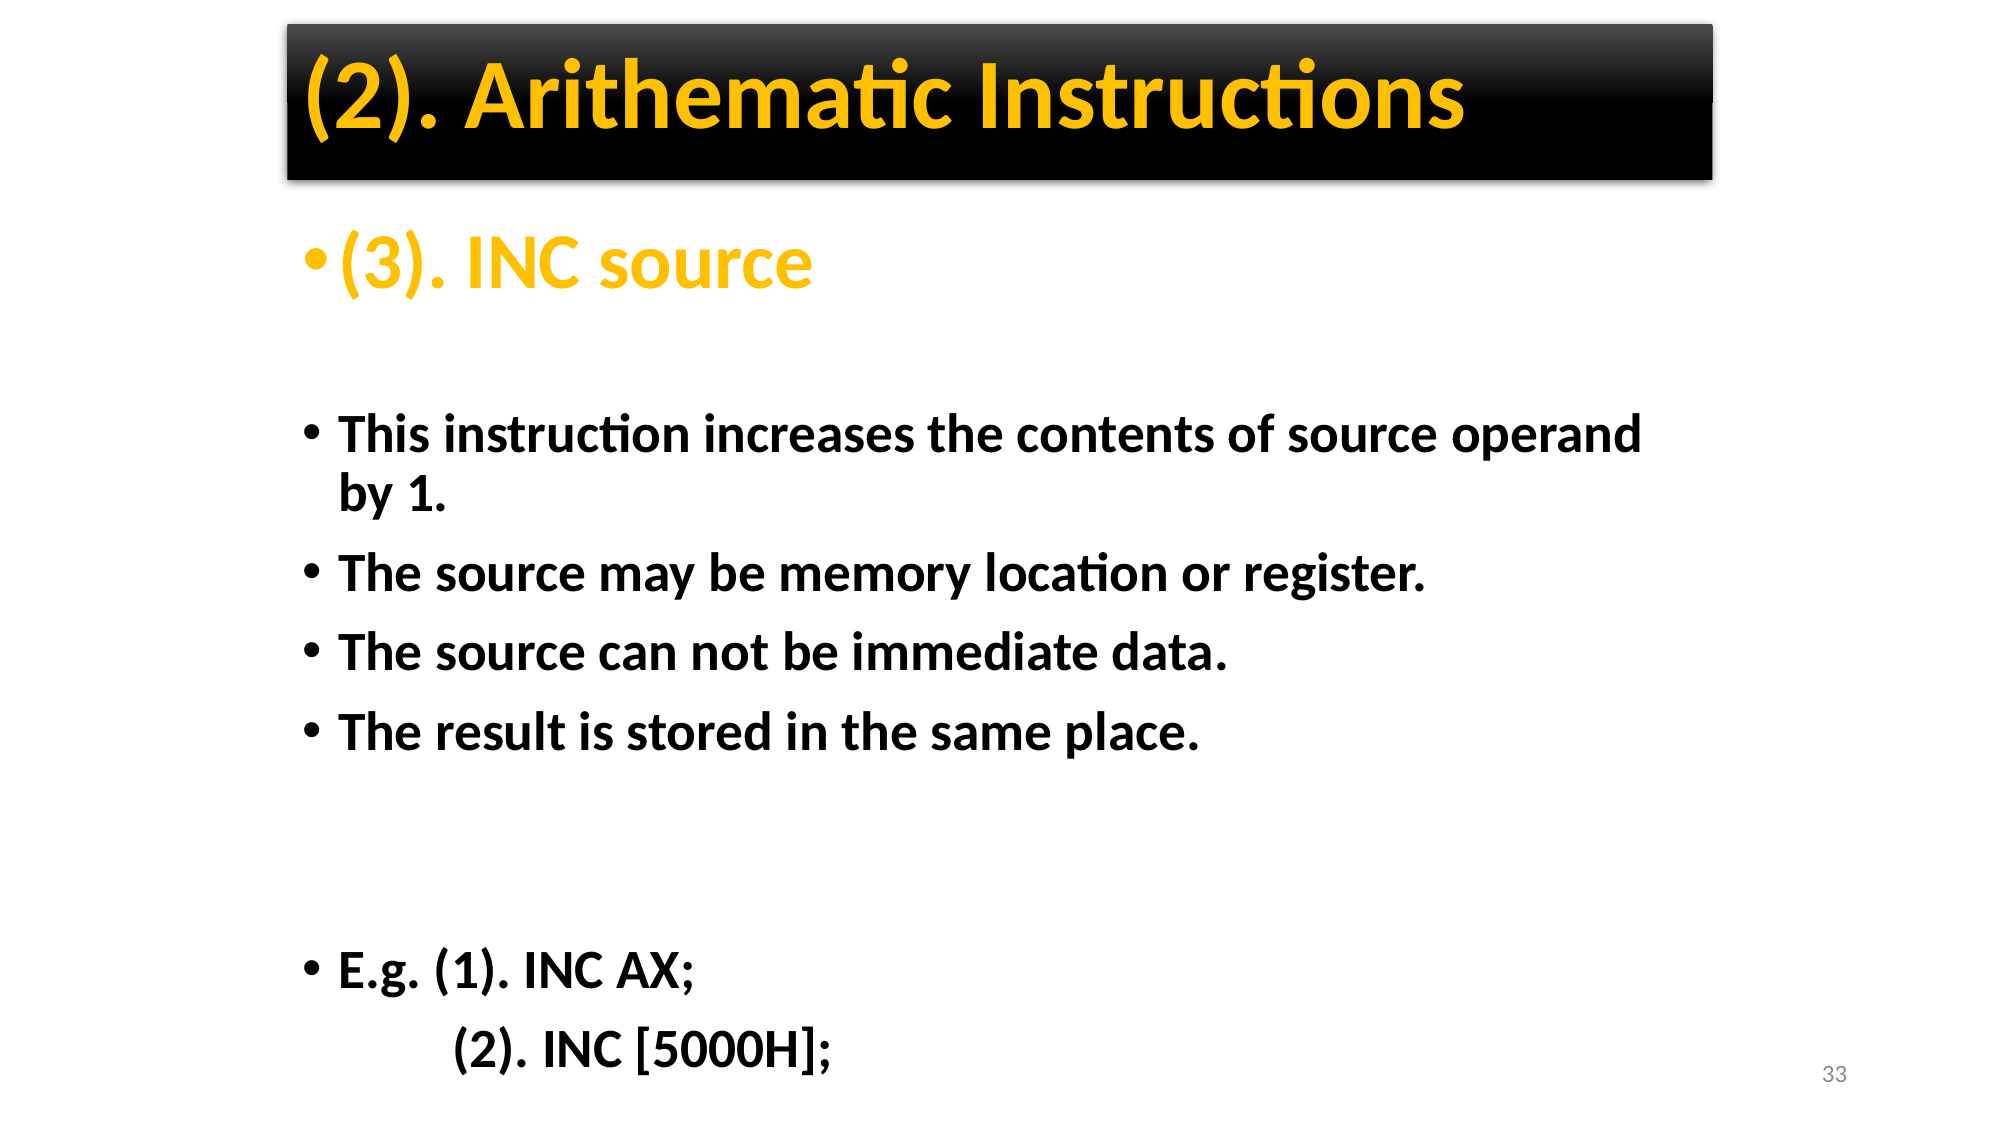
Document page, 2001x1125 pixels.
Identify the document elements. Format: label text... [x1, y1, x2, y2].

slide_number 33 [1412, 1042, 1863, 1103]
title (2). Arithematic Instructions [287, 24, 1713, 180]
list (3). INC source This instruction increases the contents of source operand by 1. The source may be memory location or register. The source can not be immediate data. The result is stored in the same place. E.g. (1). INC AX; (2). INC [5000H]; [287, 212, 1700, 1088]
